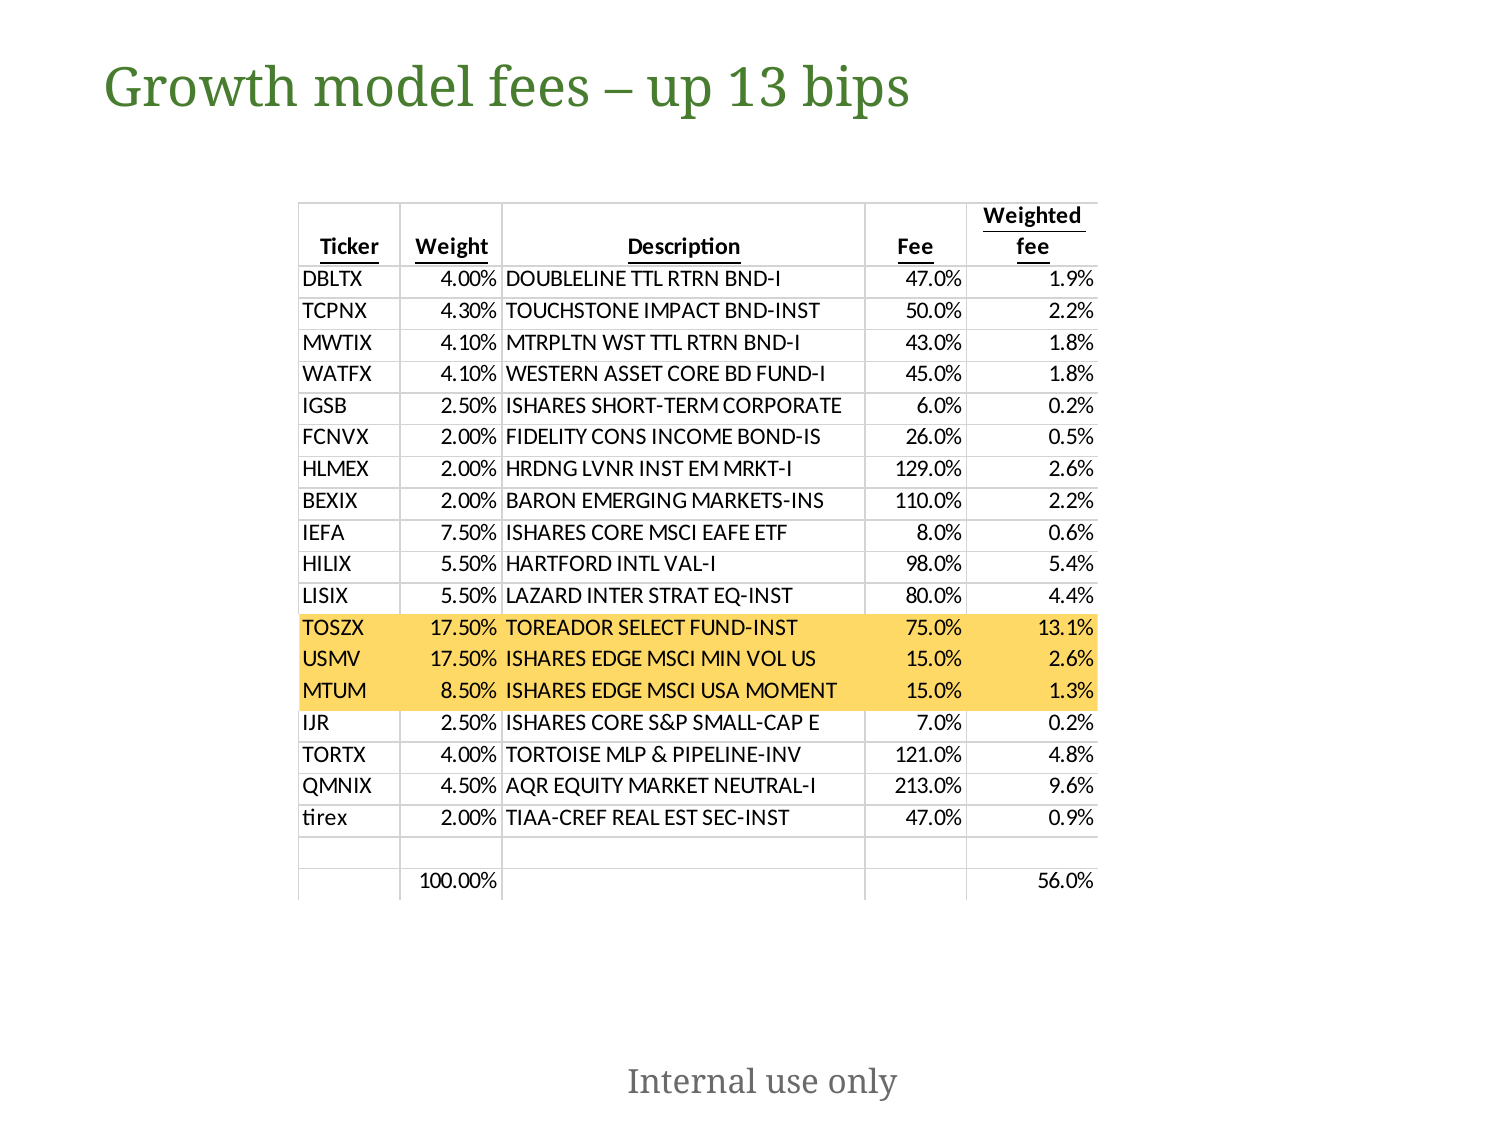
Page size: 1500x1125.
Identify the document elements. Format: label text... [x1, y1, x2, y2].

picture [297, 201, 1101, 904]
text_box Growth model fees – up 13 bips [89, 45, 1189, 158]
